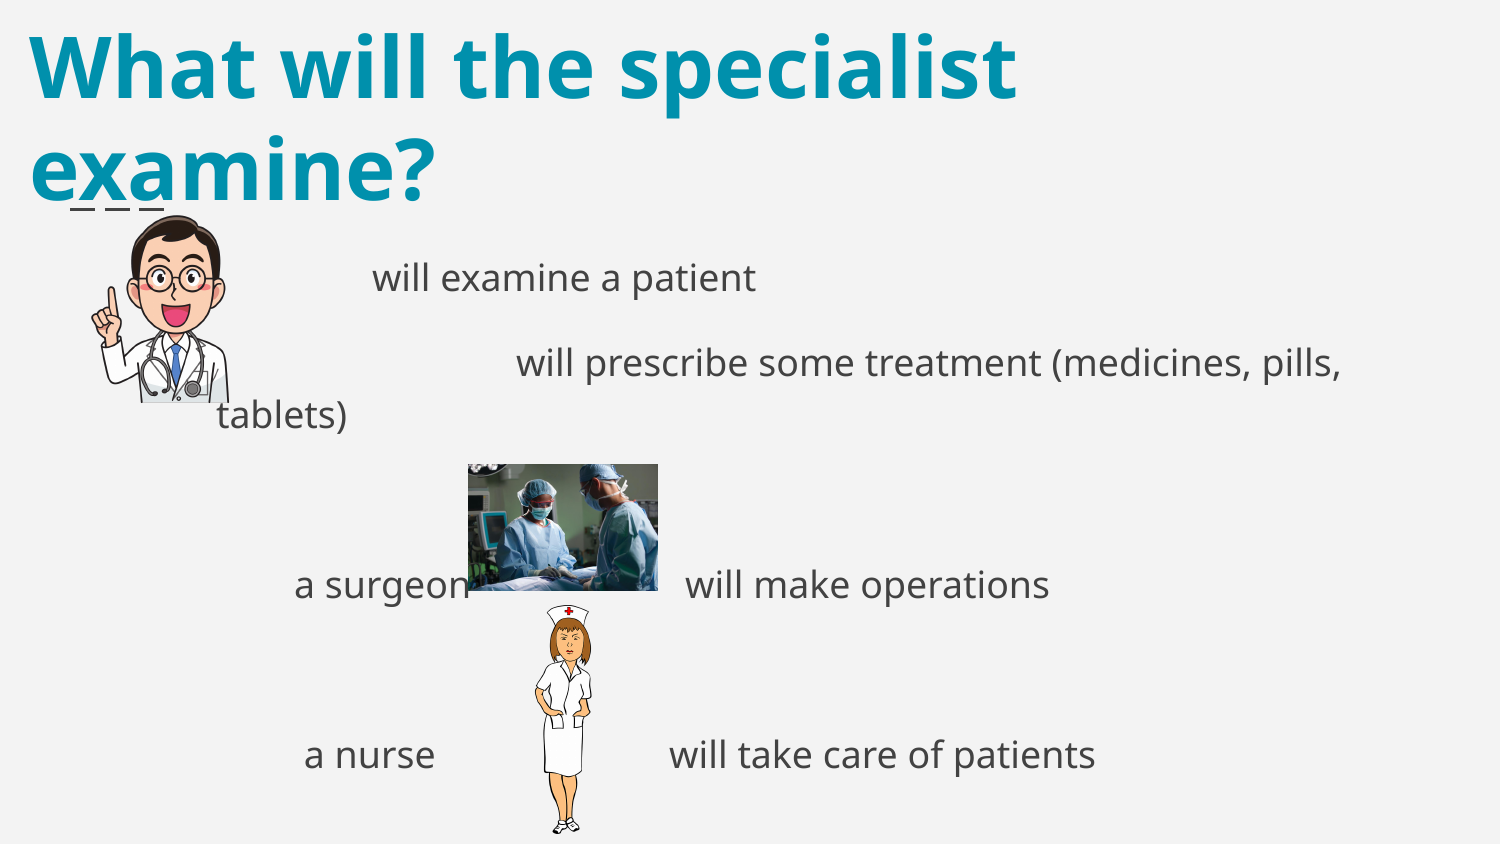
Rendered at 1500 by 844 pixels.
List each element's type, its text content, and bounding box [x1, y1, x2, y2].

picture [505, 605, 620, 834]
title What will the specialist examine? [14, 70, 1413, 233]
list will examine a patient will prescribe some treatment (medicines, pills, tablets) a surgeon will make operations a nurse will take care of patients [51, 232, 1449, 824]
picture [65, 213, 255, 404]
picture [468, 464, 658, 592]
